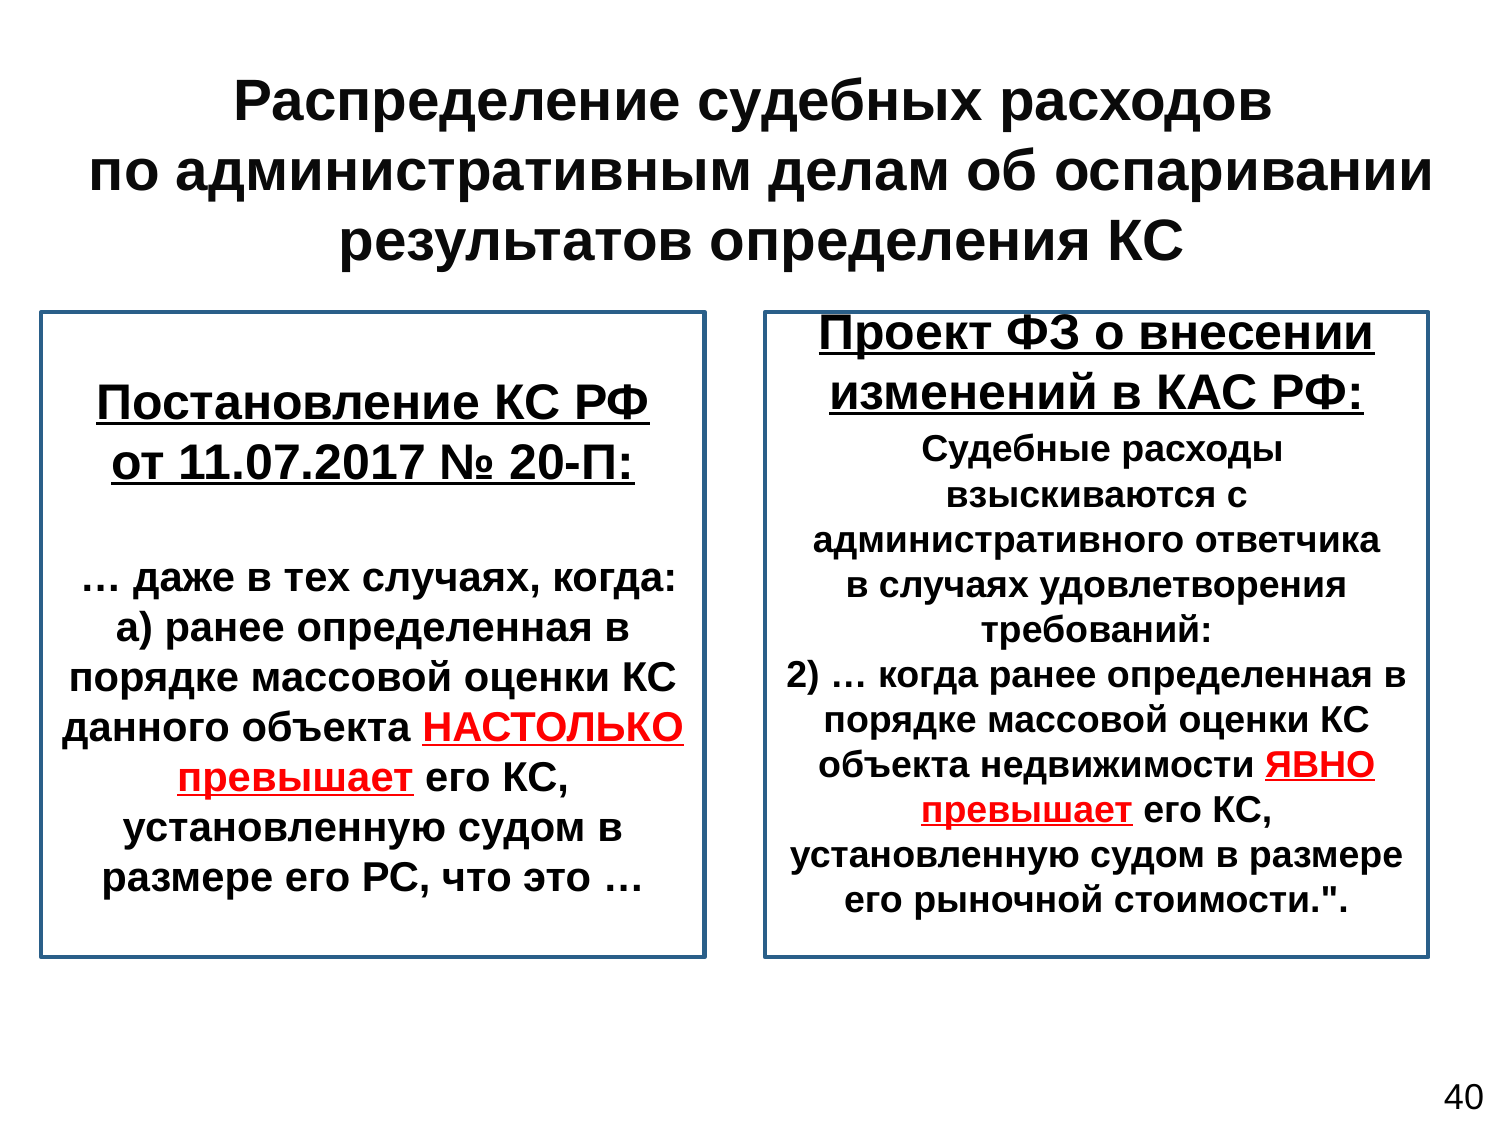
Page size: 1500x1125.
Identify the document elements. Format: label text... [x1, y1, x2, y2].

slide_number 40 [1149, 1065, 1500, 1125]
text_box Постановление КС РФ от 11.07.2017 № 20-П: … даже в тех случаях, когда: а) ранее определенная в порядке массовой оценки КС данного объекта НАСТОЛЬКО превышает его КС, установленную судом в размере его РС, что это … [39, 310, 707, 959]
text_box Проект ФЗ о внесении изменений в КАС РФ: Судебные расходы взыскиваются с административного ответчика в случаях удовлетворения требований: 2) … когда ранее определенная в порядке массовой оценки КС объекта недвижимости ЯВНО превышает его КС, установленную судом в размере его рыночной стоимости.". [763, 310, 1430, 959]
text_box Распределение судебных расходов по административным делам об оспаривании результатов определения КС [53, 54, 1471, 340]
